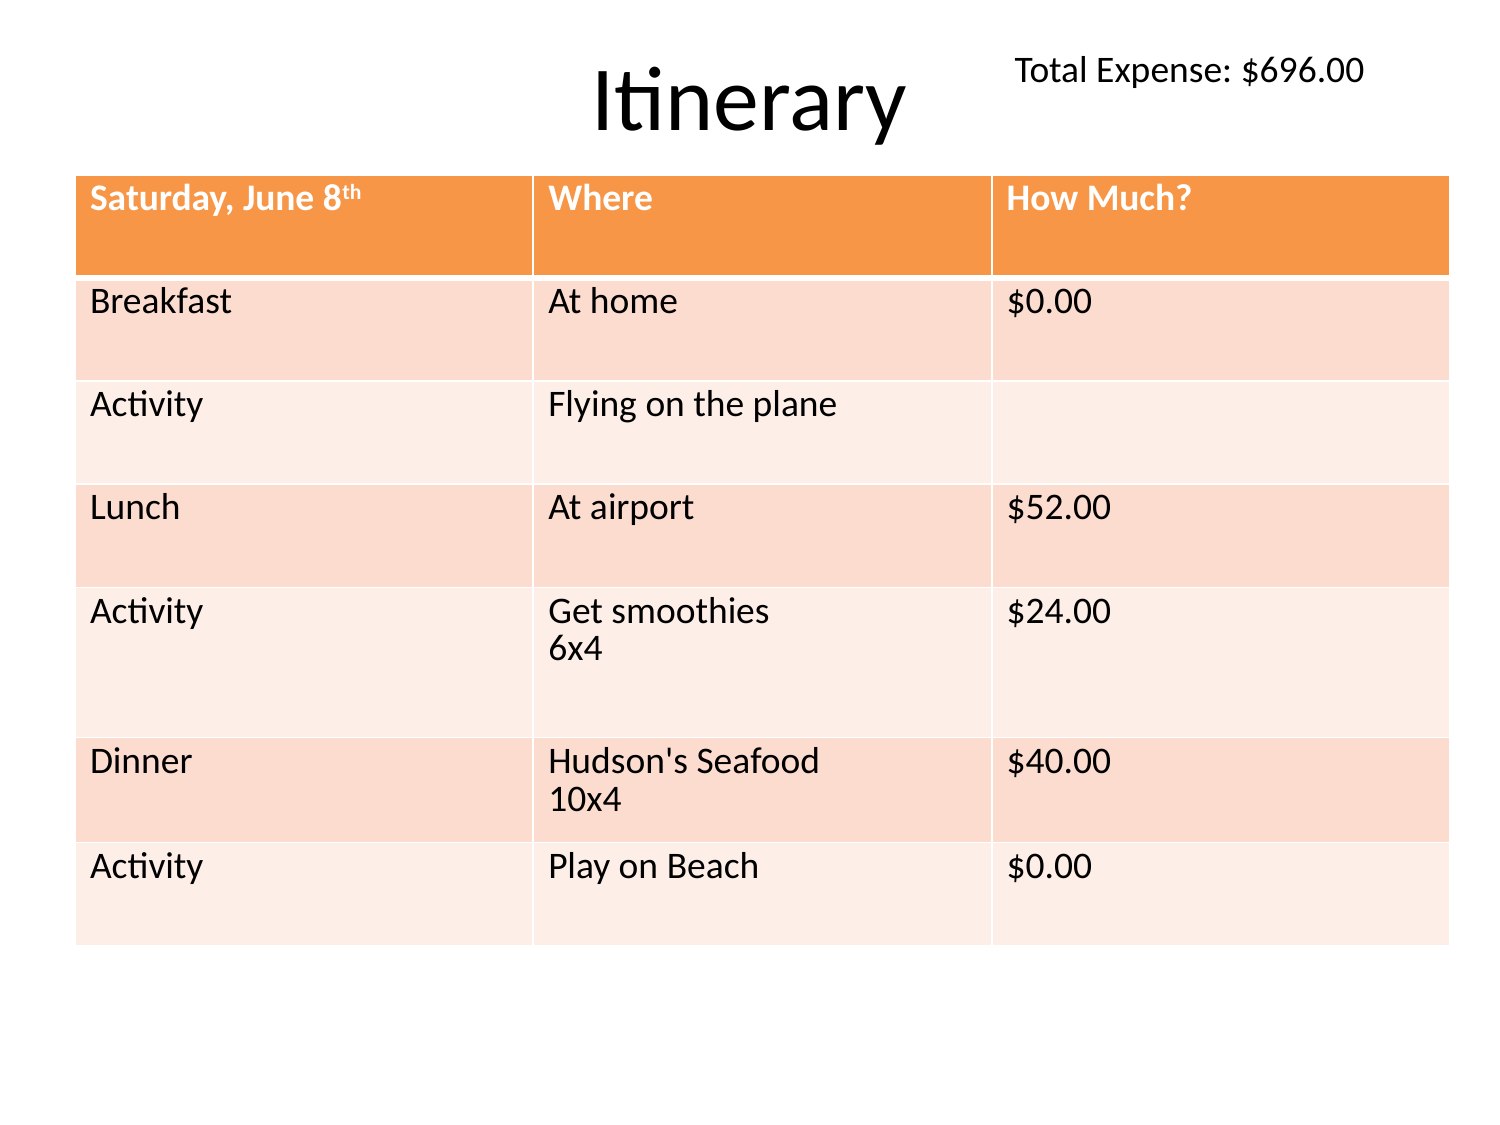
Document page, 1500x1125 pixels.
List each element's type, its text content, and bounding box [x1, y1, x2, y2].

table_cell $0.00 [993, 843, 1449, 945]
table_cell Lunch [76, 485, 532, 587]
table_cell Activity [76, 382, 532, 483]
table_cell [993, 382, 1449, 483]
table_cell Breakfast [76, 281, 532, 380]
table_cell $52.00 [993, 485, 1449, 587]
table_cell Hudson's Seafood 10x4 [534, 738, 991, 842]
table_cell Get smoothies 6x4 [534, 588, 991, 737]
table_cell $40.00 [993, 738, 1449, 842]
table_cell At airport [534, 485, 991, 587]
table_header Where [534, 176, 991, 275]
table_cell Activity [76, 588, 532, 737]
text_box Total Expense: $696.00 [999, 37, 1463, 98]
table_cell At home [534, 281, 991, 380]
table_cell Dinner [76, 738, 532, 842]
title Itinerary [75, 0, 1425, 174]
table_header How Much? [993, 176, 1449, 275]
table_cell $24.00 [993, 588, 1449, 737]
table_cell Flying on the plane [534, 382, 991, 483]
table_cell Play on Beach [534, 843, 991, 945]
table_header Saturday, June 8th [76, 176, 532, 275]
table_cell Activity [76, 843, 532, 945]
table_cell $0.00 [993, 281, 1449, 380]
